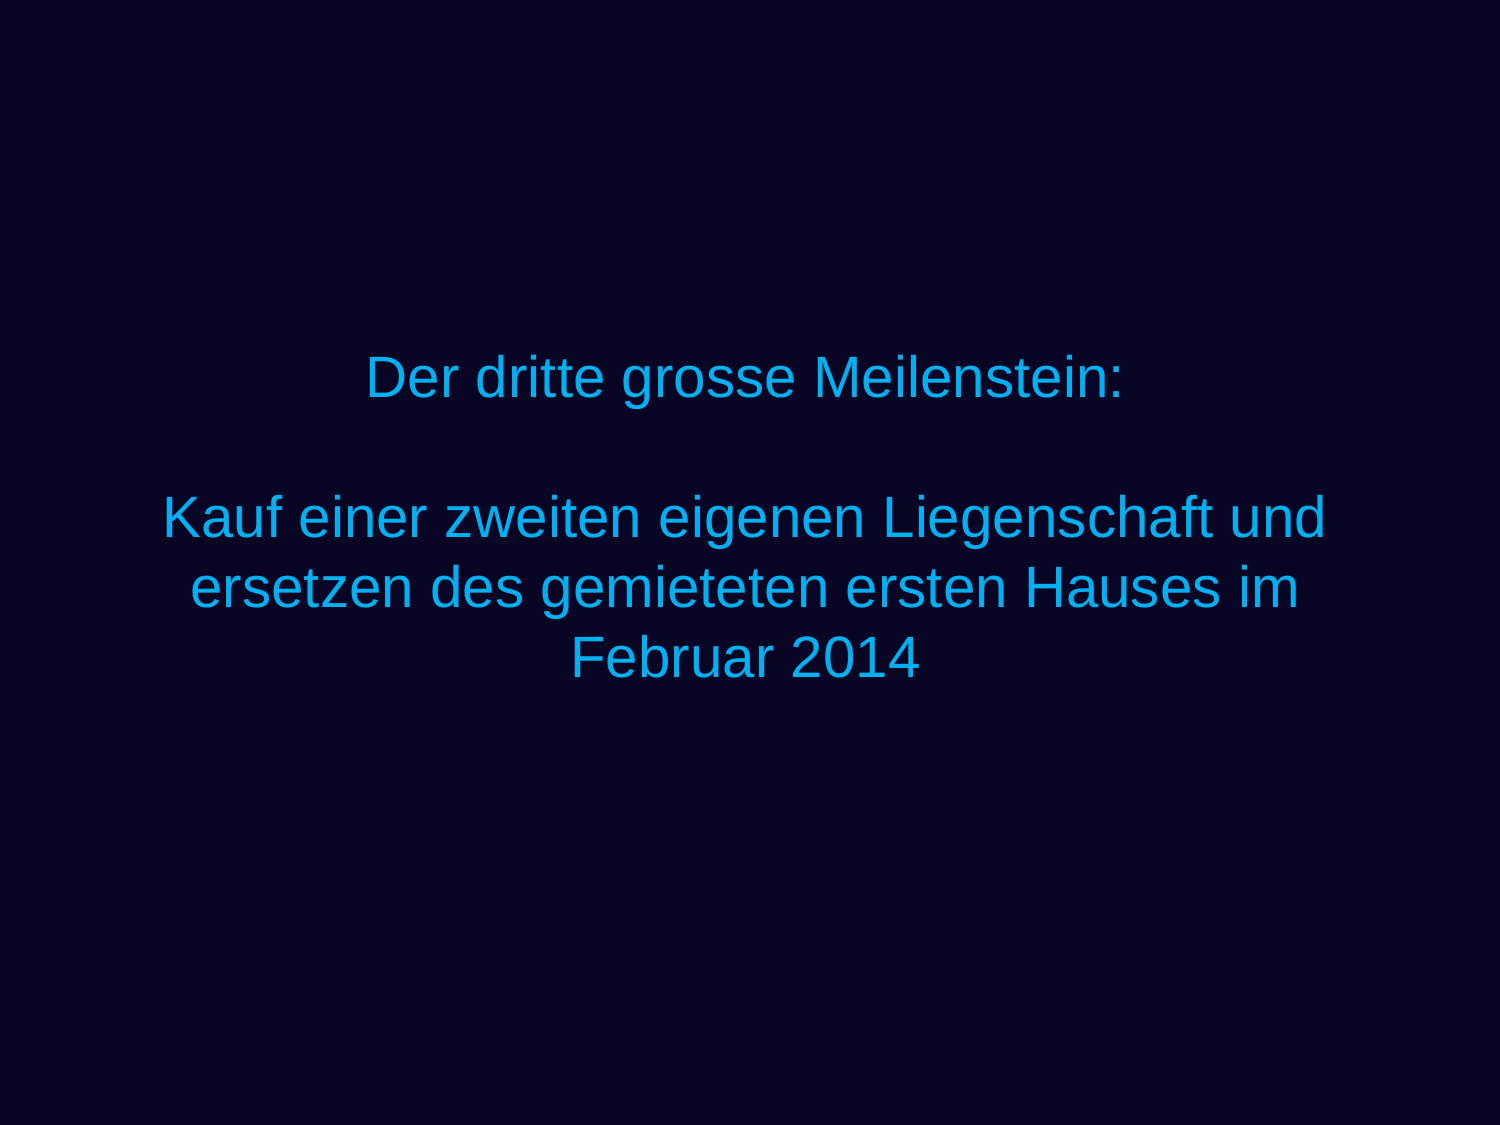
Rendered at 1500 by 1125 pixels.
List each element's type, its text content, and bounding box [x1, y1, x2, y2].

text_box Der dritte grosse Meilenstein: Kauf einer zweiten eigenen Liegenschaft und ersetzen des gemieteten ersten Hauses im Februar 2014 [70, 450, 1421, 638]
